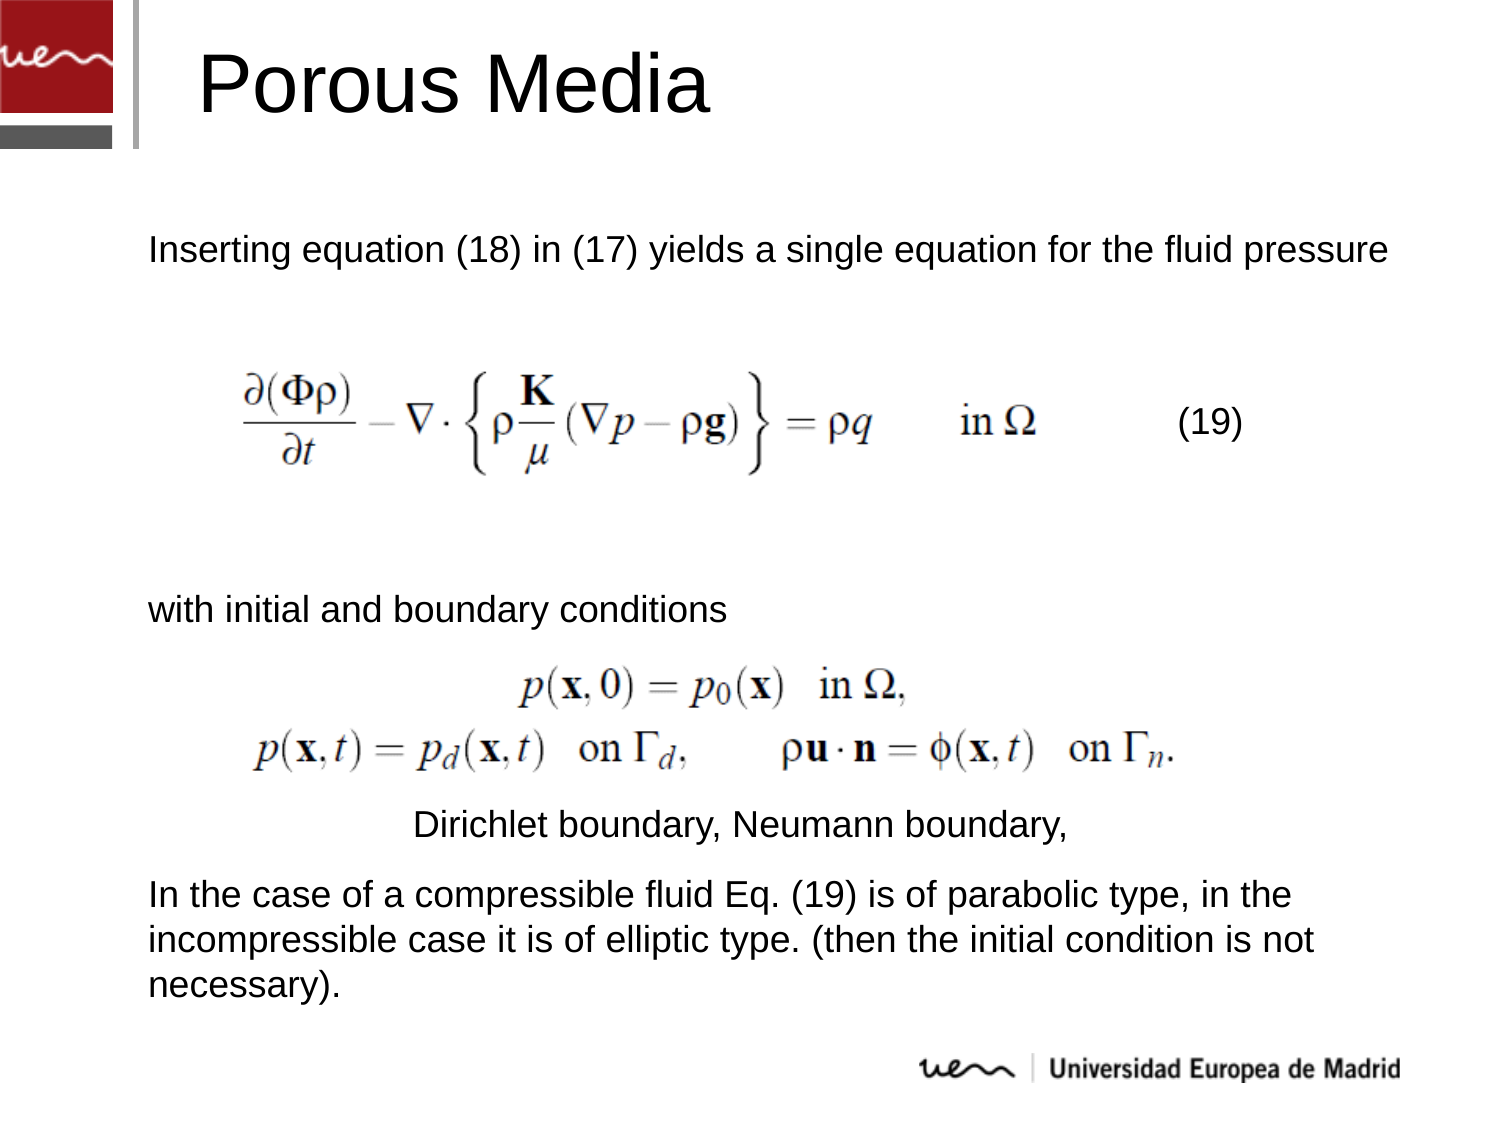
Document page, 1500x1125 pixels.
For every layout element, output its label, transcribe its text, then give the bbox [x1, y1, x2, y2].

text_box In the case of a compressible fluid Eq. (19) is of parabolic type, in the incompressible case it is of elliptic type. (then the initial condition is not necessary). [133, 862, 1459, 1012]
picture [206, 361, 1048, 480]
picture [919, 1053, 1400, 1083]
picture [203, 656, 1194, 794]
text_box (19) [1162, 389, 1259, 450]
text_box Dirichlet boundary, Neumann boundary, [398, 800, 1084, 853]
text_box Porous Media [182, 21, 750, 137]
picture [0, 1, 113, 113]
text_box Inserting equation (18) in (17) yields a single equation for the fluid pressure with initial and boundary conditions [133, 217, 1433, 637]
